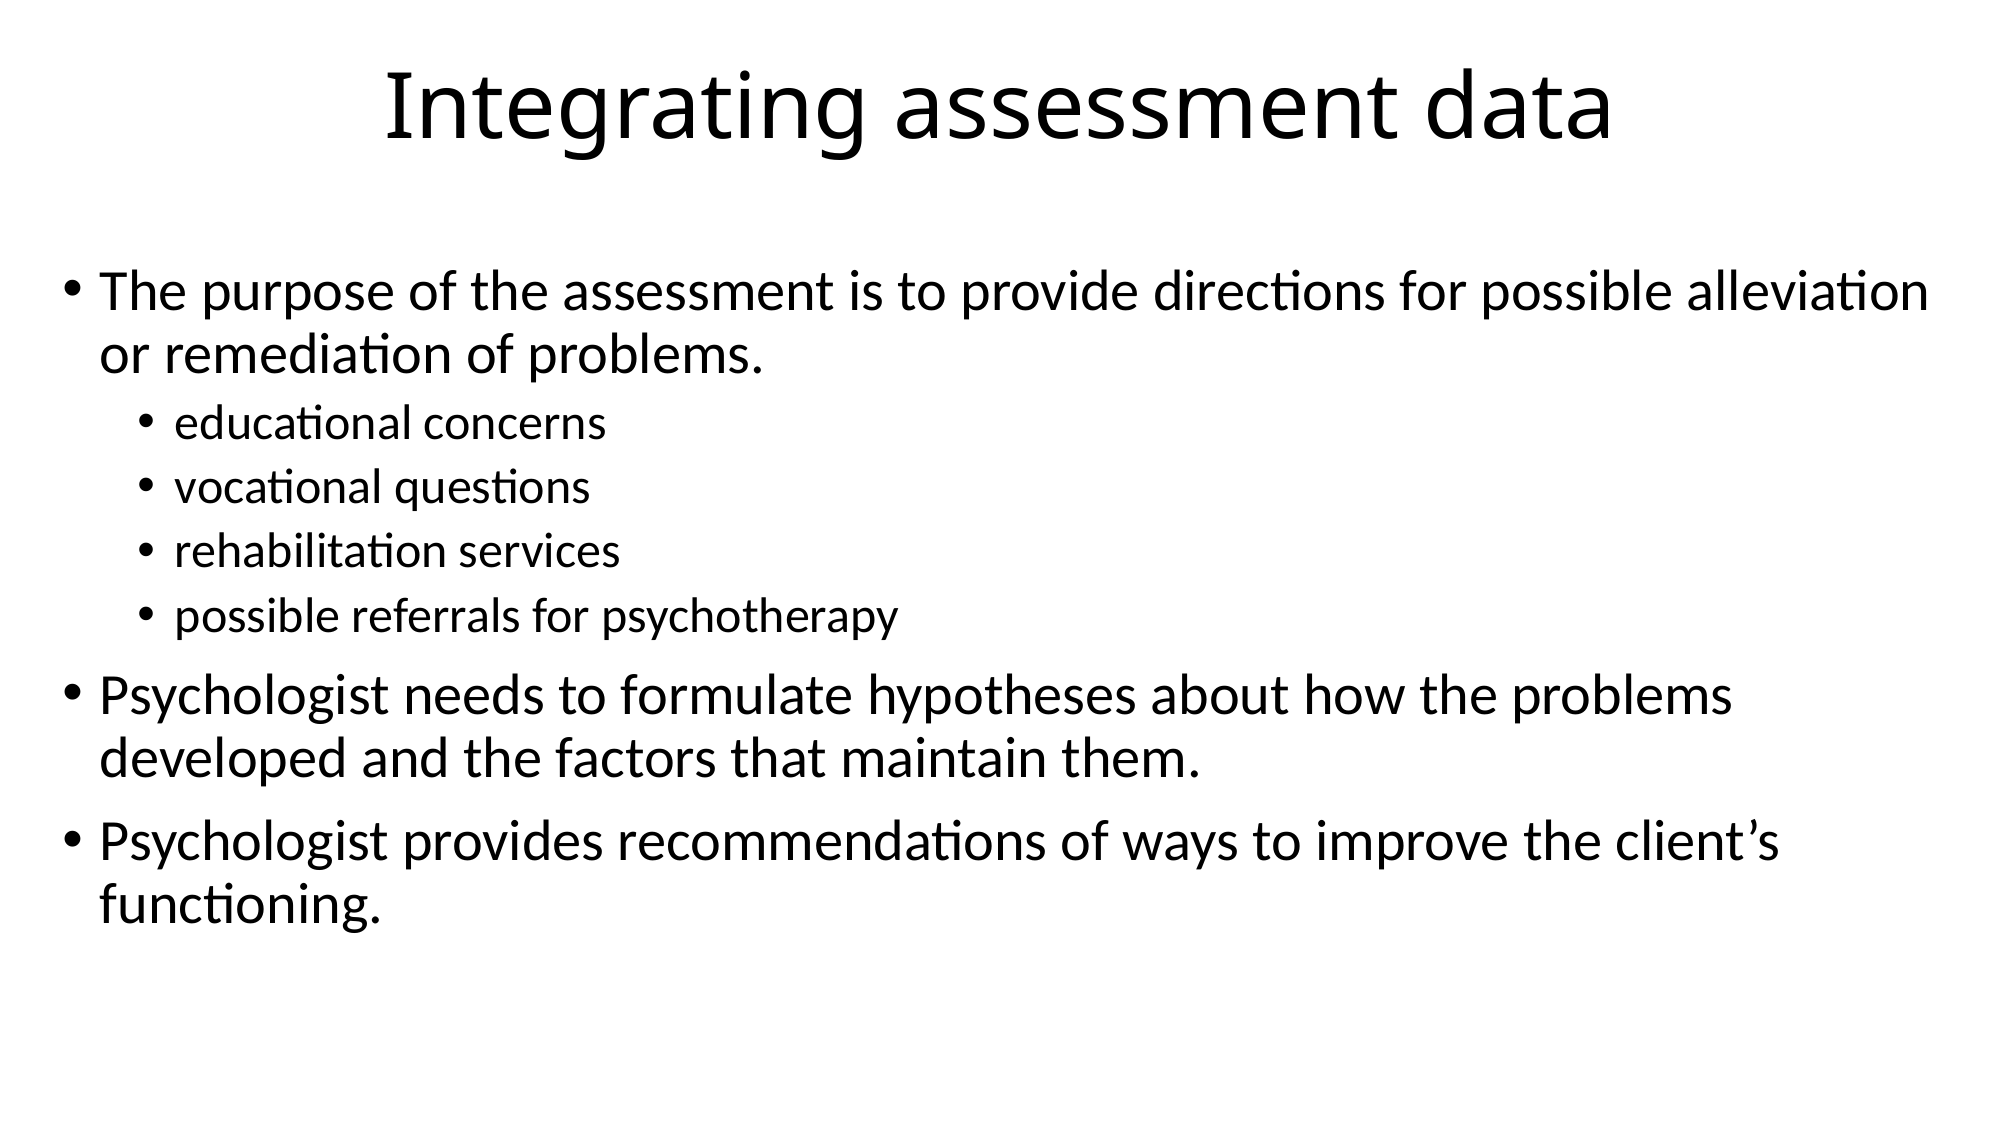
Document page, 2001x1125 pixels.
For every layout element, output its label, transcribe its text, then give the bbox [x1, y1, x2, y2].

title Integrating assessment data [138, 0, 1864, 218]
list The purpose of the assessment is to provide directions for possible alleviation or remediation of problems. educational concerns vocational questions rehabilitation services possible referrals for psychotherapy Psychologist needs to formulate hypotheses about how the problems developed and the factors that maintain them. Psychologist provides recommendations of ways to improve the client’s functioning. [47, 252, 1954, 1125]
